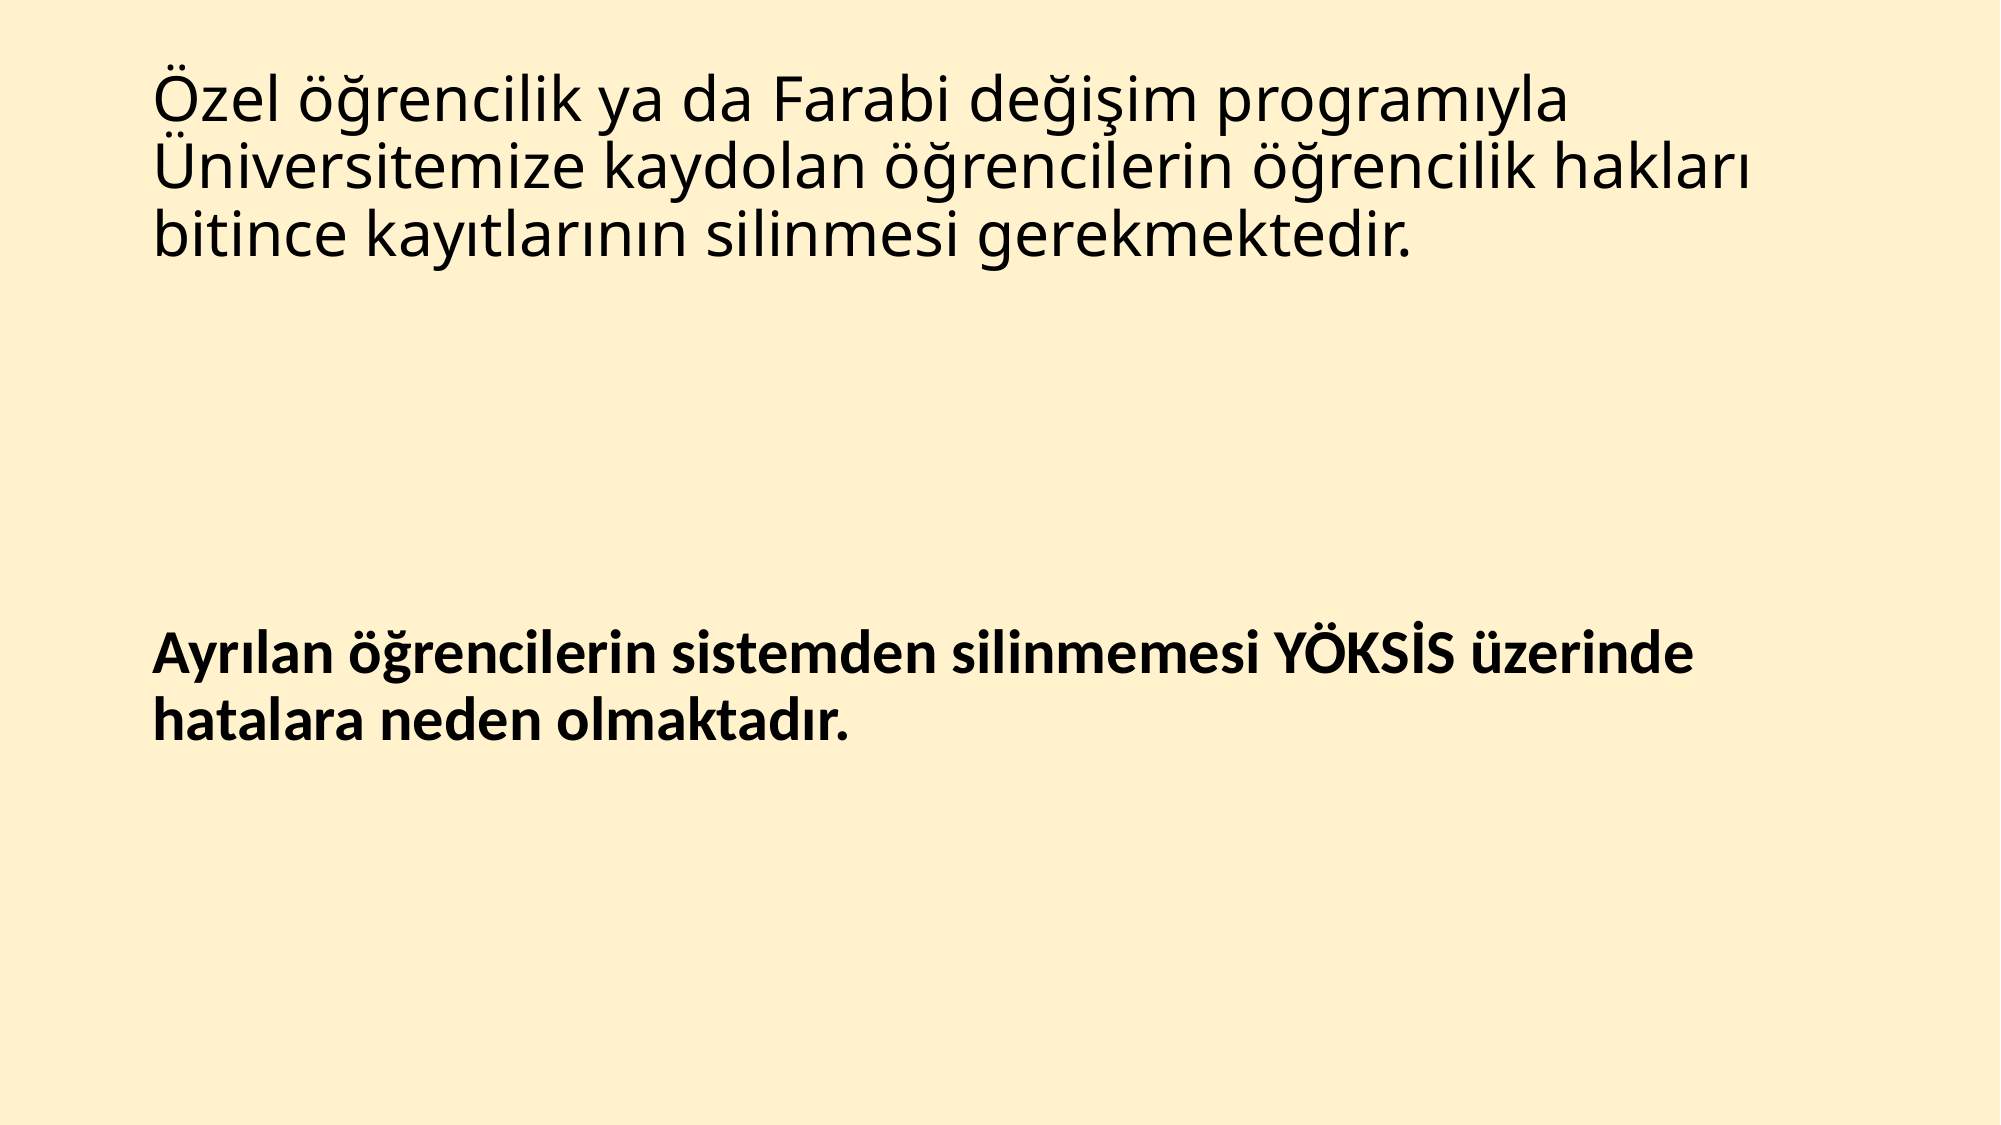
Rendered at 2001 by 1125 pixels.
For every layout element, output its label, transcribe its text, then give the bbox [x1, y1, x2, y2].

title Özel öğrencilik ya da Farabi değişim programıyla Üniversitemize kaydolan öğrencilerin öğrencilik hakları bitince kayıtlarının silinmesi gerekmektedir. [137, 59, 1863, 278]
list Ayrılan öğrencilerin sistemden silinmemesi YÖKSİS üzerinde hatalara neden olmaktadır. [137, 611, 1863, 1014]
